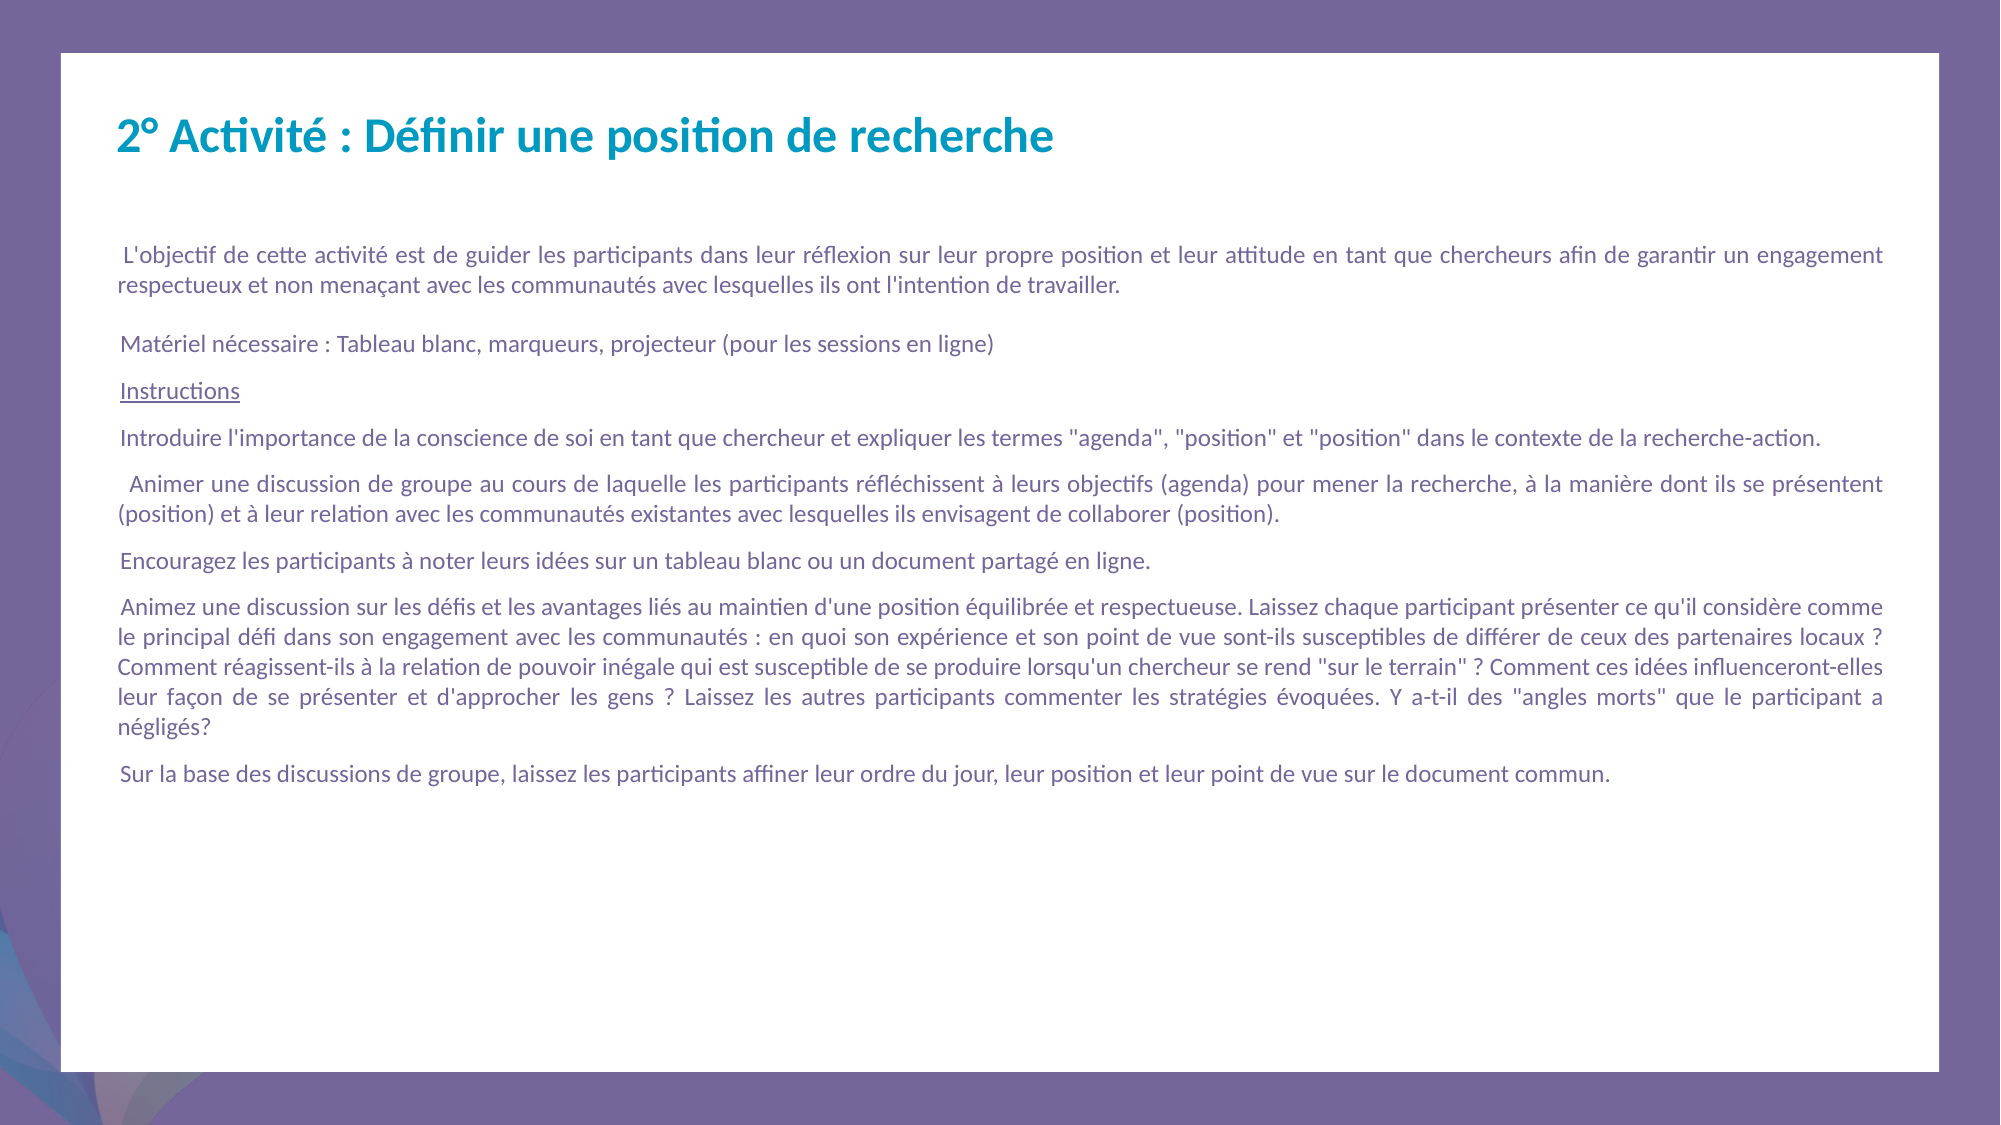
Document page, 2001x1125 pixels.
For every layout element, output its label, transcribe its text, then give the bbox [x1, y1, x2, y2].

list 2° Activité : Définir une position de recherche [101, 101, 1891, 191]
list L'objectif de cette activité est de guider les participants dans leur réflexion sur leur propre position et leur attitude en tant que chercheurs afin de garantir un engagement respectueux et non menaçant avec les communautés avec lesquelles ils ont l'intention de travailler. Matériel nécessaire : Tableau blanc, marqueurs, projecteur (pour les sessions en ligne) Instructions Introduire l'importance de la conscience de soi en tant que chercheur et expliquer les termes "agenda", "position" et "position" dans le contexte de la recherche-action. Animer une discussion de groupe au cours de laquelle les participants réfléchissent à leurs objectifs (agenda) pour mener la recherche, à la manière dont ils se présentent (position) et à leur relation avec les communautés existantes avec lesquelles ils envisagent de collaborer (position). Encouragez les participants à noter leurs idées sur un tableau blanc ou un document partagé en ligne. Animez une discussion sur les défis et les avantages liés au maintien d'une position équilibrée et respectueuse. Laissez chaque participant présenter ce qu'il considère comme le principal défi dans son engagement avec les communautés : en quoi son expérience et son point de vue sont-ils susceptibles de différer de ceux des partenaires locaux ? Comment réagissent-ils à la relation de pouvoir inégale qui est susceptible de se produire lorsqu'un chercheur se rend "sur le terrain" ? Comment ces idées influenceront-elles leur façon de se présenter et d'approcher les gens ? Laissez les autres participants commenter les stratégies évoquées. Y a-t-il des "angles morts" que le participant a négligés? Sur la base des discussions de groupe, laissez les participants affiner leur ordre du jour, leur position et leur point de vue sur le document commun. [64, 230, 1903, 1104]
